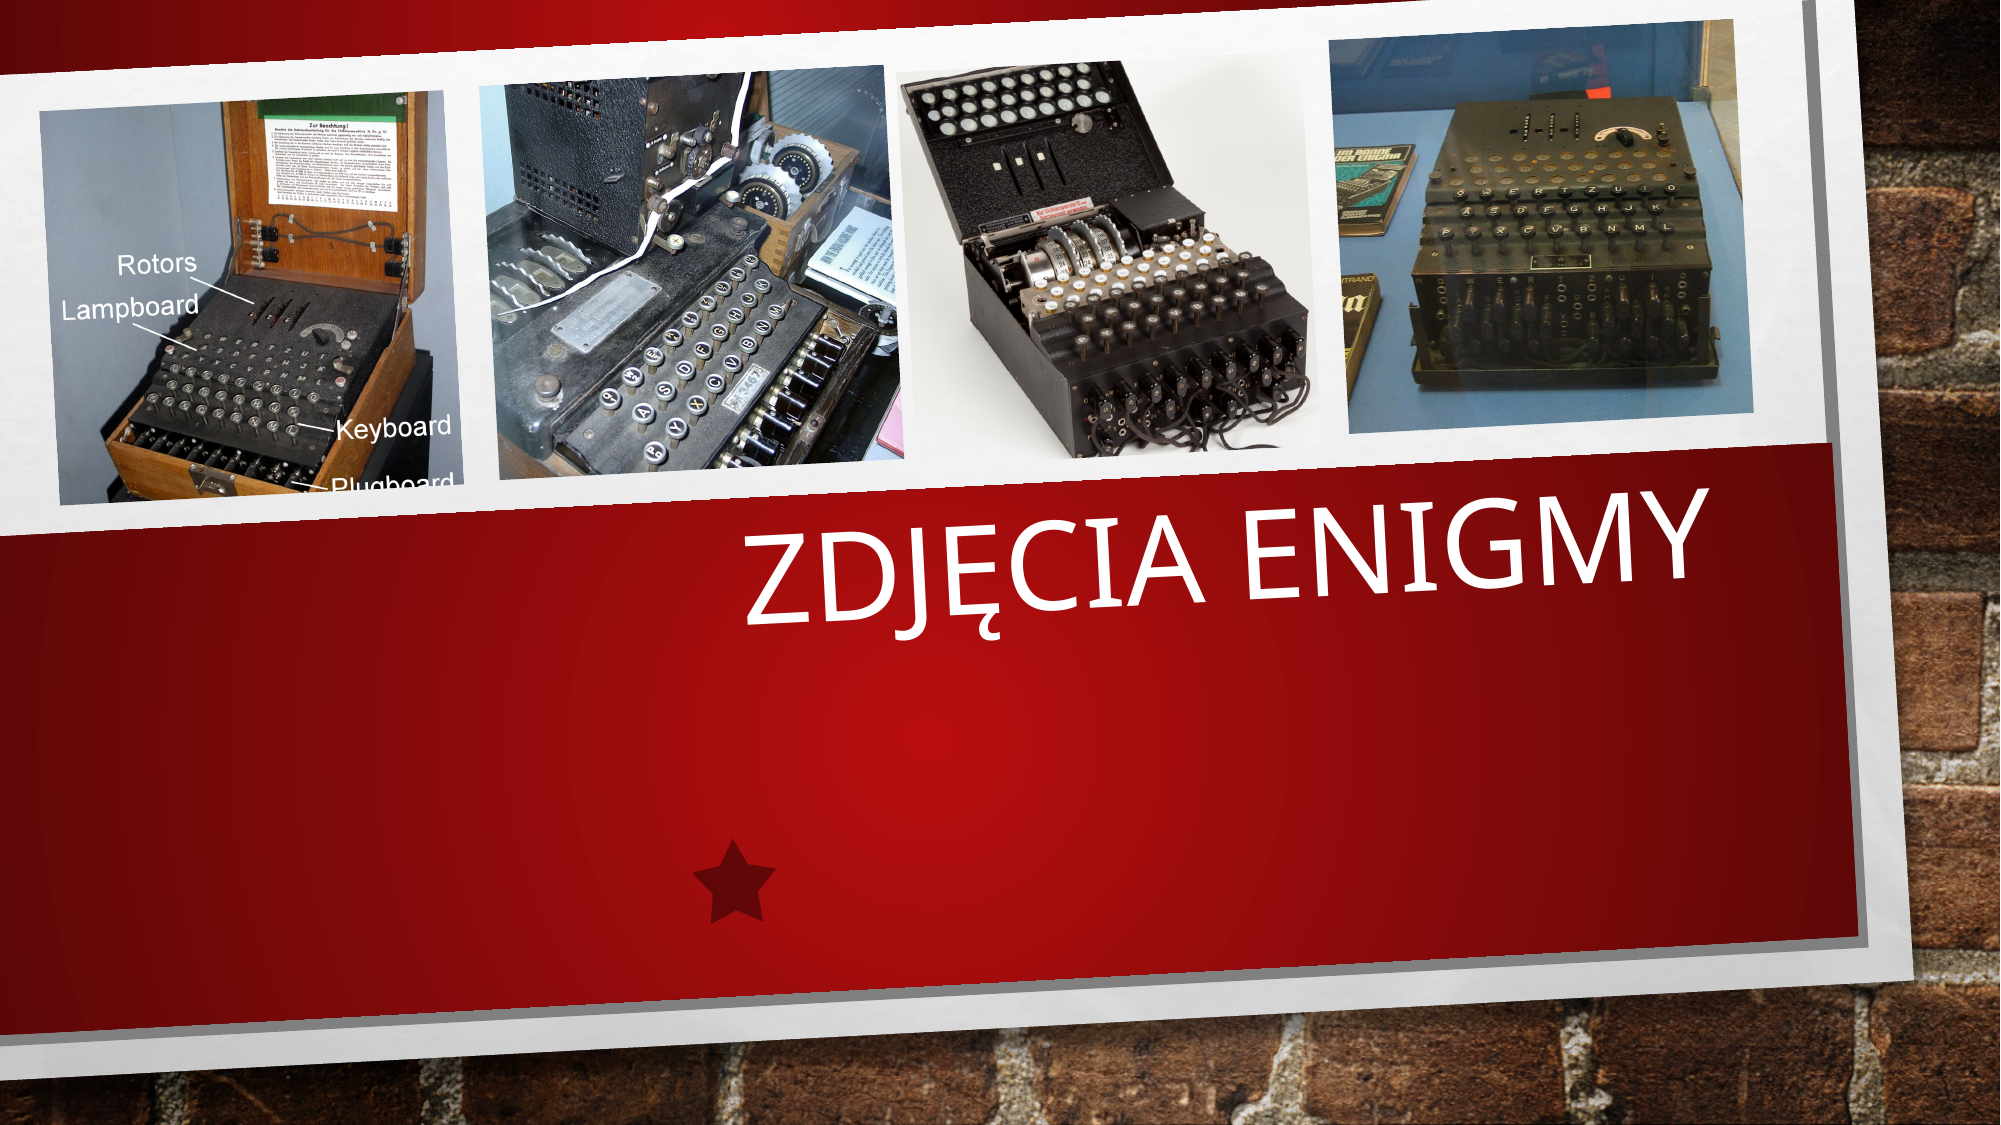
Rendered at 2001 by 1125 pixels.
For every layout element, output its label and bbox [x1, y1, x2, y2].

list [488, 74, 895, 470]
picture [0, 0, 2000, 1125]
